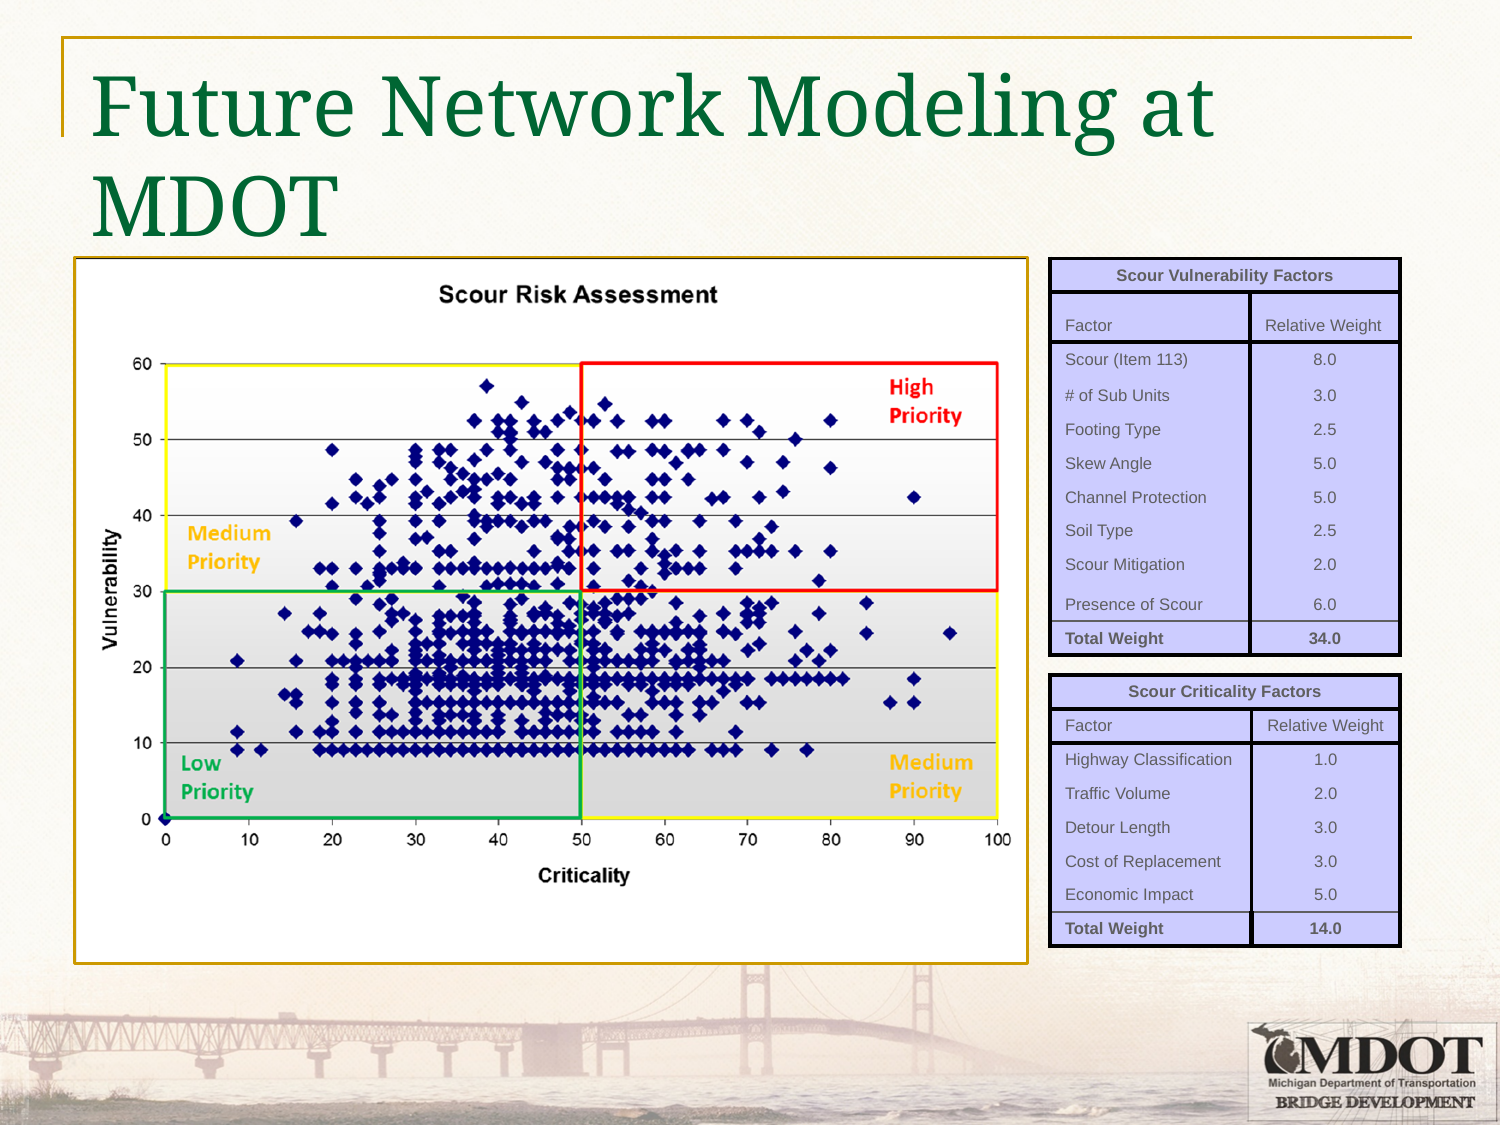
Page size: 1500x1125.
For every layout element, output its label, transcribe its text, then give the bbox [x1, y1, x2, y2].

table_cell 14.0 [1254, 913, 1398, 944]
table_cell Relative Weight [1253, 711, 1398, 741]
table_cell 5.0 [1253, 878, 1398, 911]
table_cell Footing Type [1052, 413, 1248, 446]
table_cell Detour Length [1052, 810, 1250, 844]
table_cell Traffic Volume [1052, 777, 1250, 810]
table_cell 2.5 [1252, 514, 1398, 548]
table_cell Soil Type [1052, 514, 1248, 548]
table_cell 3.0 [1253, 844, 1398, 878]
table_cell Total Weight [1052, 913, 1249, 944]
table_cell 3.0 [1252, 376, 1398, 413]
table_cell Factor [1052, 294, 1248, 340]
table_cell Cost of Replacement [1052, 844, 1250, 878]
table_header Scour Vulnerability Factors [1052, 260, 1398, 290]
table_cell Factor [1052, 711, 1250, 741]
table_cell Relative Weight [1252, 294, 1398, 340]
table_header Scour Criticality Factors [1052, 677, 1398, 707]
title Future Network Modeling at MDOT [75, 45, 1425, 233]
table_cell 8.0 [1252, 344, 1398, 376]
table_cell 1.0 [1253, 745, 1398, 777]
table_cell Scour (Item 113) [1052, 344, 1248, 376]
table_cell Total Weight [1052, 622, 1248, 653]
picture [0, 0, 1500, 1125]
table_cell 34.0 [1252, 622, 1398, 653]
table_cell Highway Classification [1052, 745, 1250, 777]
table_cell Presence of Scour [1052, 582, 1248, 620]
table_cell 5.0 [1252, 480, 1398, 514]
table_cell 6.0 [1252, 582, 1398, 620]
table_cell Channel Protection [1052, 480, 1248, 514]
table_cell 2.0 [1253, 777, 1398, 810]
table_cell 2.0 [1252, 548, 1398, 582]
table_cell 3.0 [1253, 810, 1398, 844]
table_cell 2.5 [1252, 413, 1398, 446]
table_cell Economic Impact [1052, 878, 1250, 911]
table_cell Scour Mitigation [1052, 548, 1248, 582]
table_cell # of Sub Units [1052, 376, 1248, 413]
table_cell Skew Angle [1052, 446, 1248, 480]
table_cell 5.0 [1252, 446, 1398, 480]
